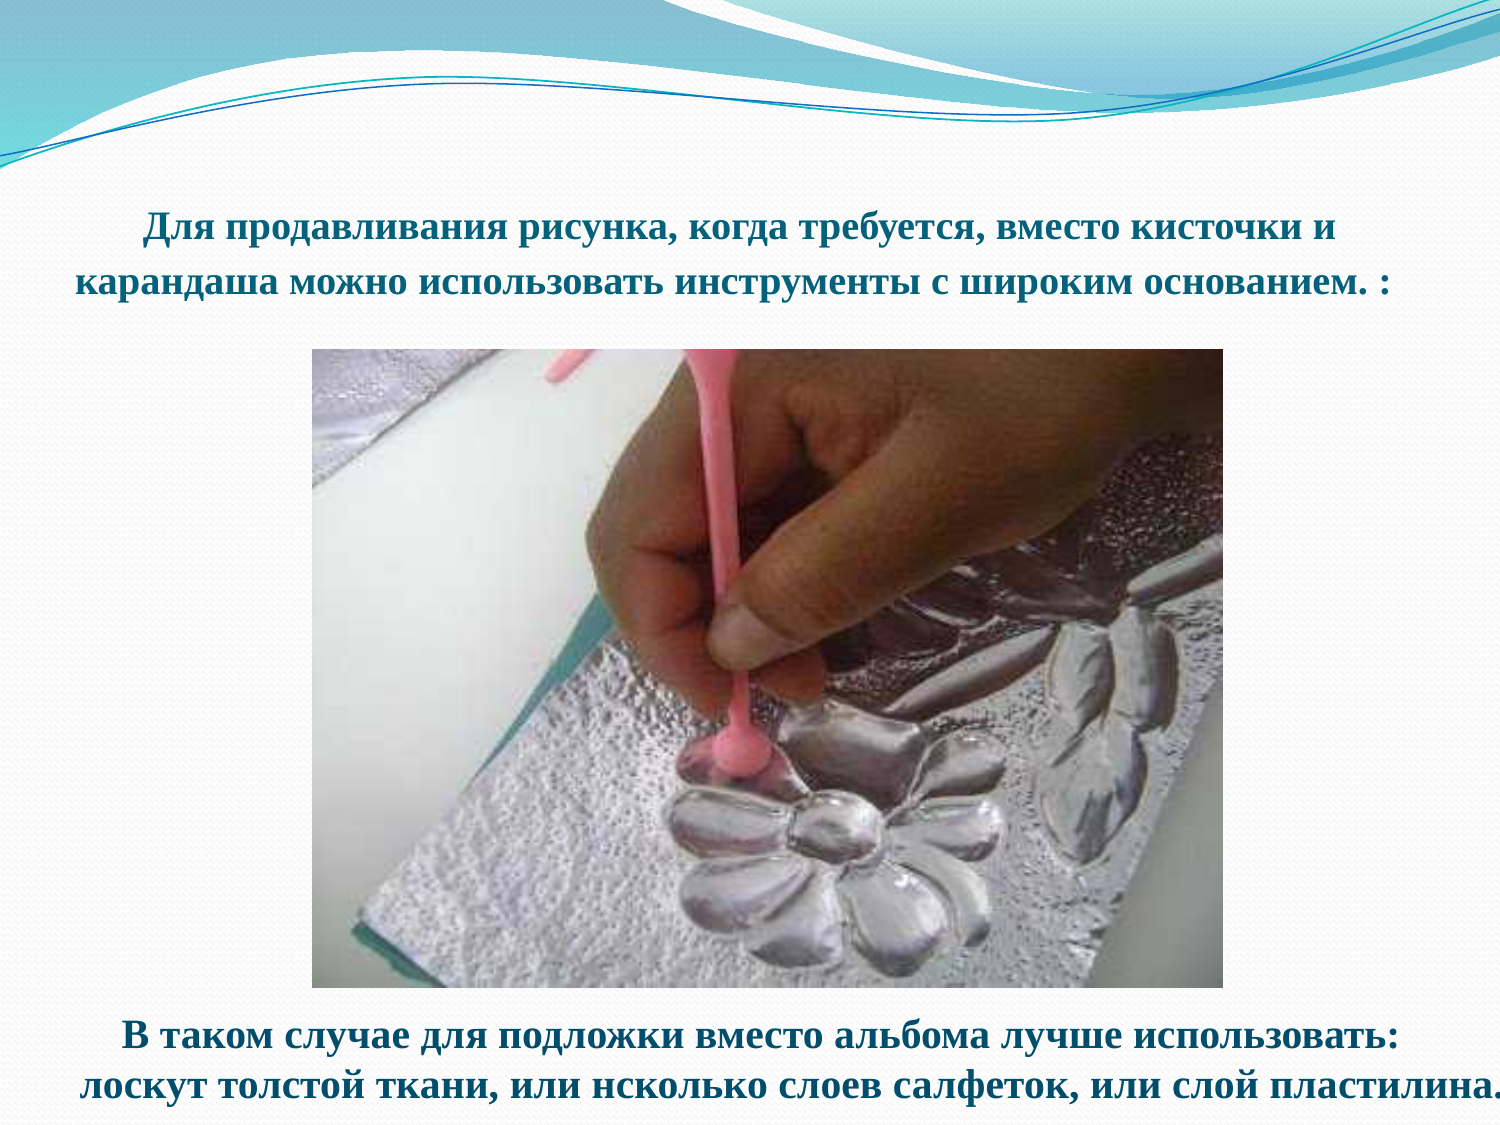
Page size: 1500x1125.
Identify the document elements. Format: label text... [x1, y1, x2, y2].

text_box В таком случае для подложки вместо альбома лучше использовать: лоскут толстой ткани, или нсколько слоев салфеток, или слой пластилина. [64, 999, 1500, 1115]
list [312, 349, 1223, 988]
title Для продавливания рисунка, когда требуется, вместо кисточки и карандаша можно использовать инструменты с широким основанием. : [75, 115, 1425, 303]
